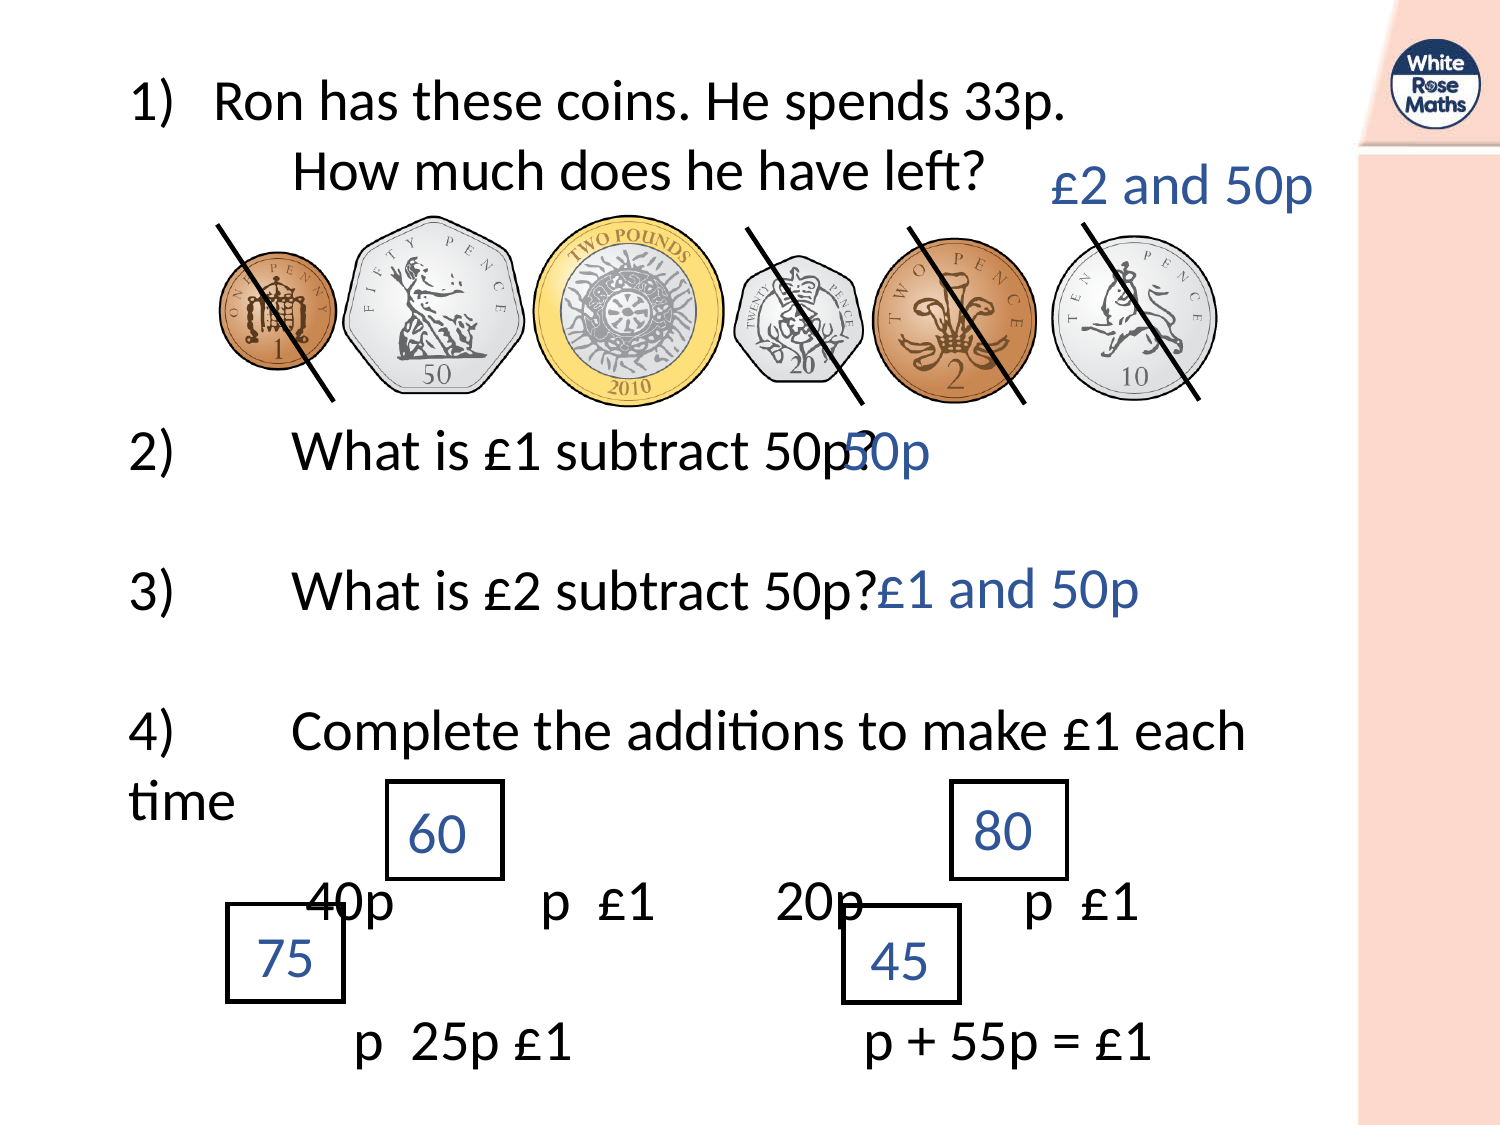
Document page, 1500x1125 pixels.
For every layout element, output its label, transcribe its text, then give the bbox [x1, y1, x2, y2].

text_box 80 [959, 784, 1255, 870]
text_box 75 [241, 912, 537, 997]
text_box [1082, 223, 1200, 401]
text_box £2 and 50p [1035, 138, 1332, 224]
picture [0, 0, 1500, 1125]
text_box 45 [856, 914, 1152, 999]
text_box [217, 224, 334, 402]
text_box [843, 904, 857, 917]
text_box [227, 903, 344, 1002]
text_box [386, 781, 504, 880]
text_box [861, 904, 960, 914]
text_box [908, 226, 1025, 405]
text_box [842, 918, 960, 1004]
text_box 60 [393, 787, 689, 873]
text_box 50p [826, 420, 1122, 490]
text_box £1 and 50p [861, 542, 1157, 628]
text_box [746, 227, 864, 405]
text_box [950, 781, 1068, 880]
